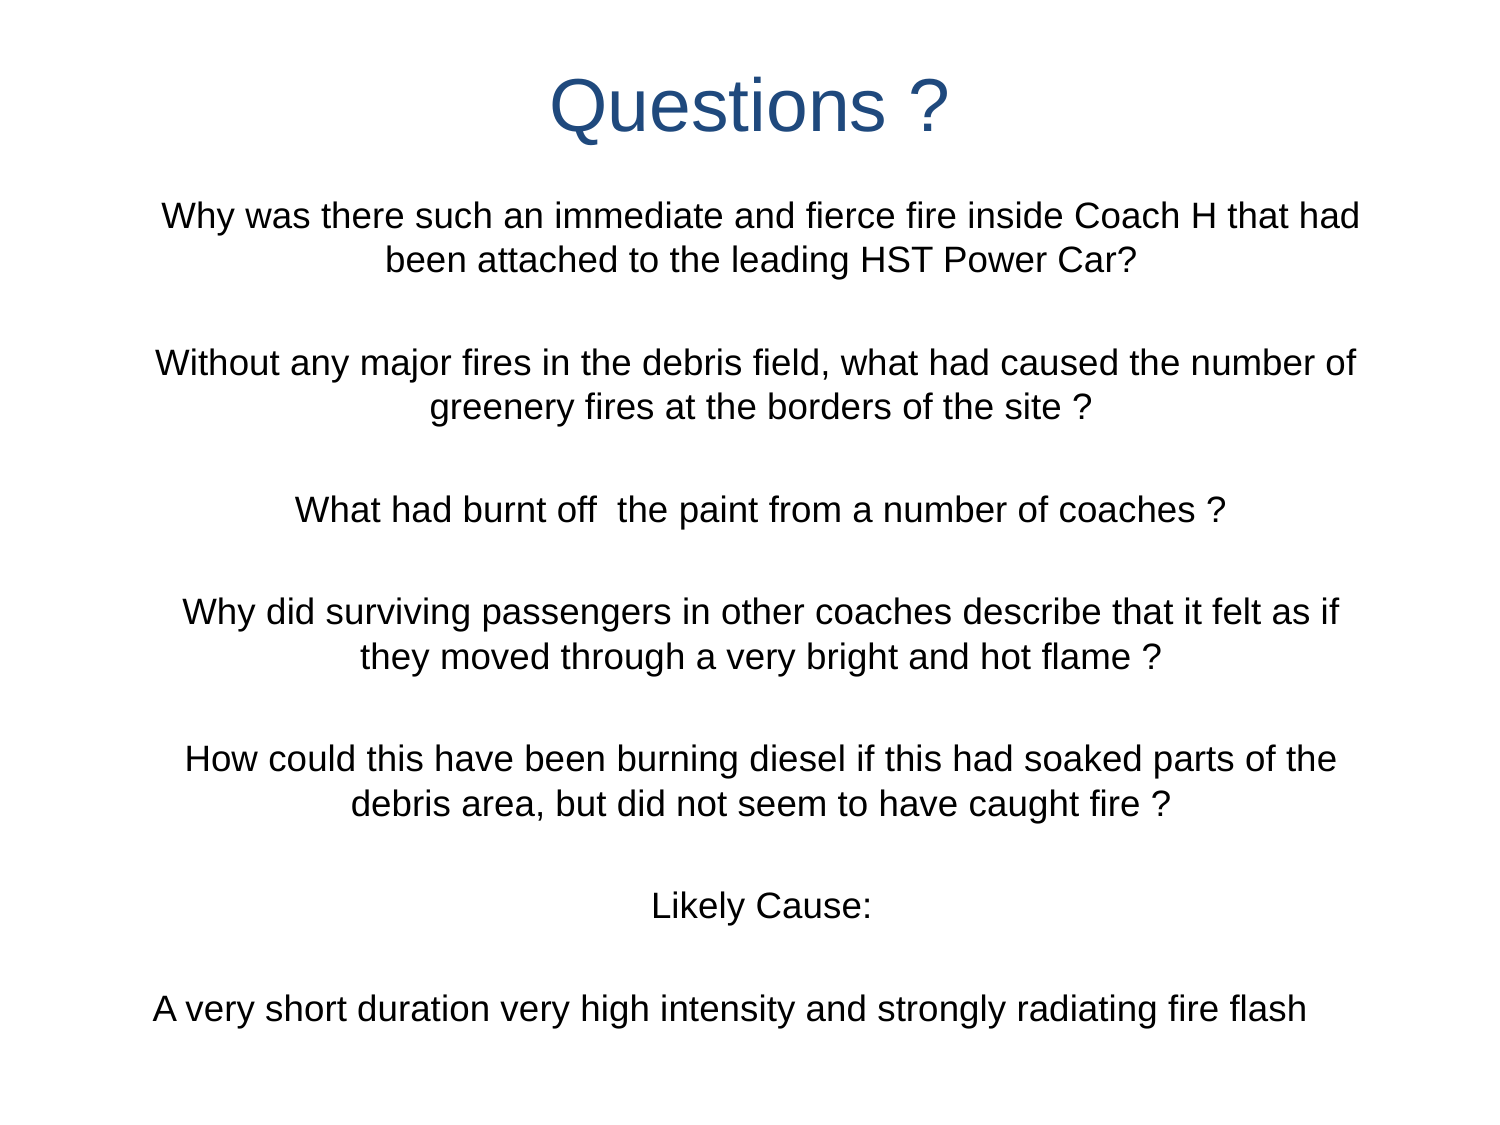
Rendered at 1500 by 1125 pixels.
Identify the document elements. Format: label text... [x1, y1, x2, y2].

title Questions ? [112, 7, 1388, 197]
subtitle Why was there such an immediate and fierce fire inside Coach H that had been attached to the leading HST Power Car? Without any major fires in the debris field, what had caused the number of greenery fires at the borders of the site ? What had burnt off the paint from a number of coaches ? Why did surviving passengers in other coaches describe that it felt as if they moved through a very bright and hot flame ? How could this have been burning diesel if this had soaked parts of the debris area, but did not seem to have caught fire ? Likely Cause: A very short duration very high intensity and strongly radiating fire flash [135, 184, 1388, 1047]
